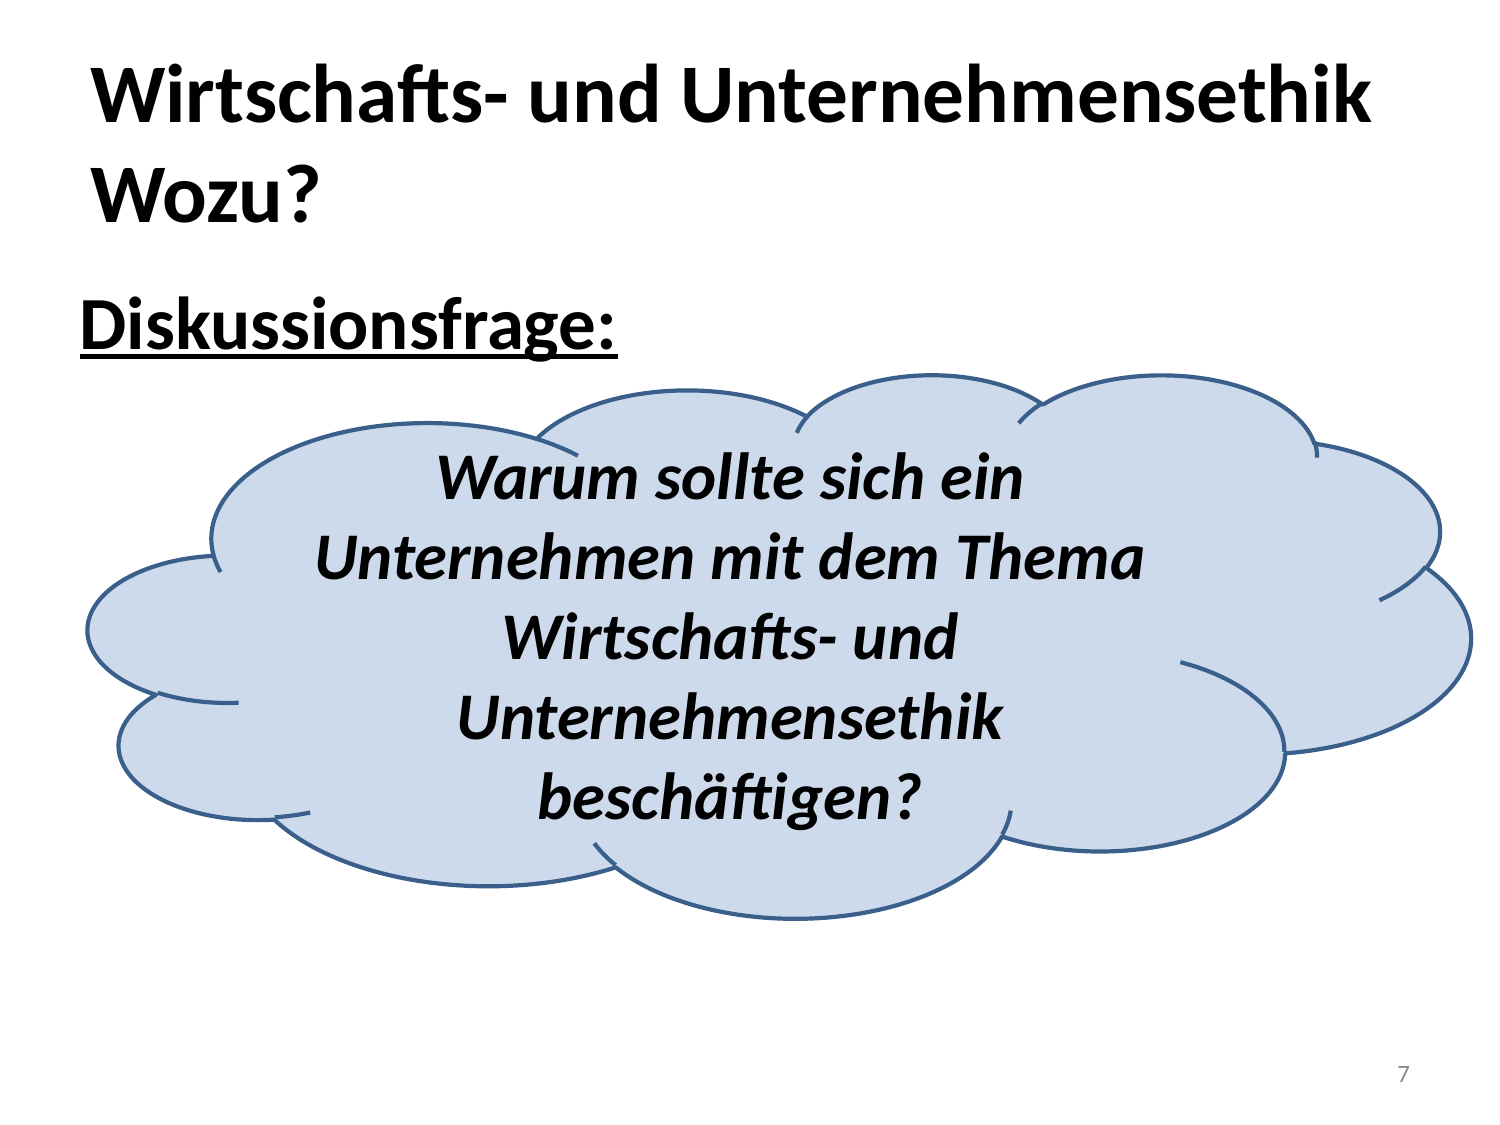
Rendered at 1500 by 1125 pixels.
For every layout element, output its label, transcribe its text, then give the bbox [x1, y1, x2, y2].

slide_number 7 [1074, 1042, 1425, 1103]
title Wirtschafts- und Unternehmensethik Wozu? [75, 45, 1425, 233]
text_box Warum sollte sich ein Unternehmen mit dem Thema Wirtschafts- und Unternehmensethik beschäftigen? [85, 373, 1474, 921]
text_box Diskussionsfrage: [64, 267, 1046, 417]
text_box [64, 255, 1415, 397]
